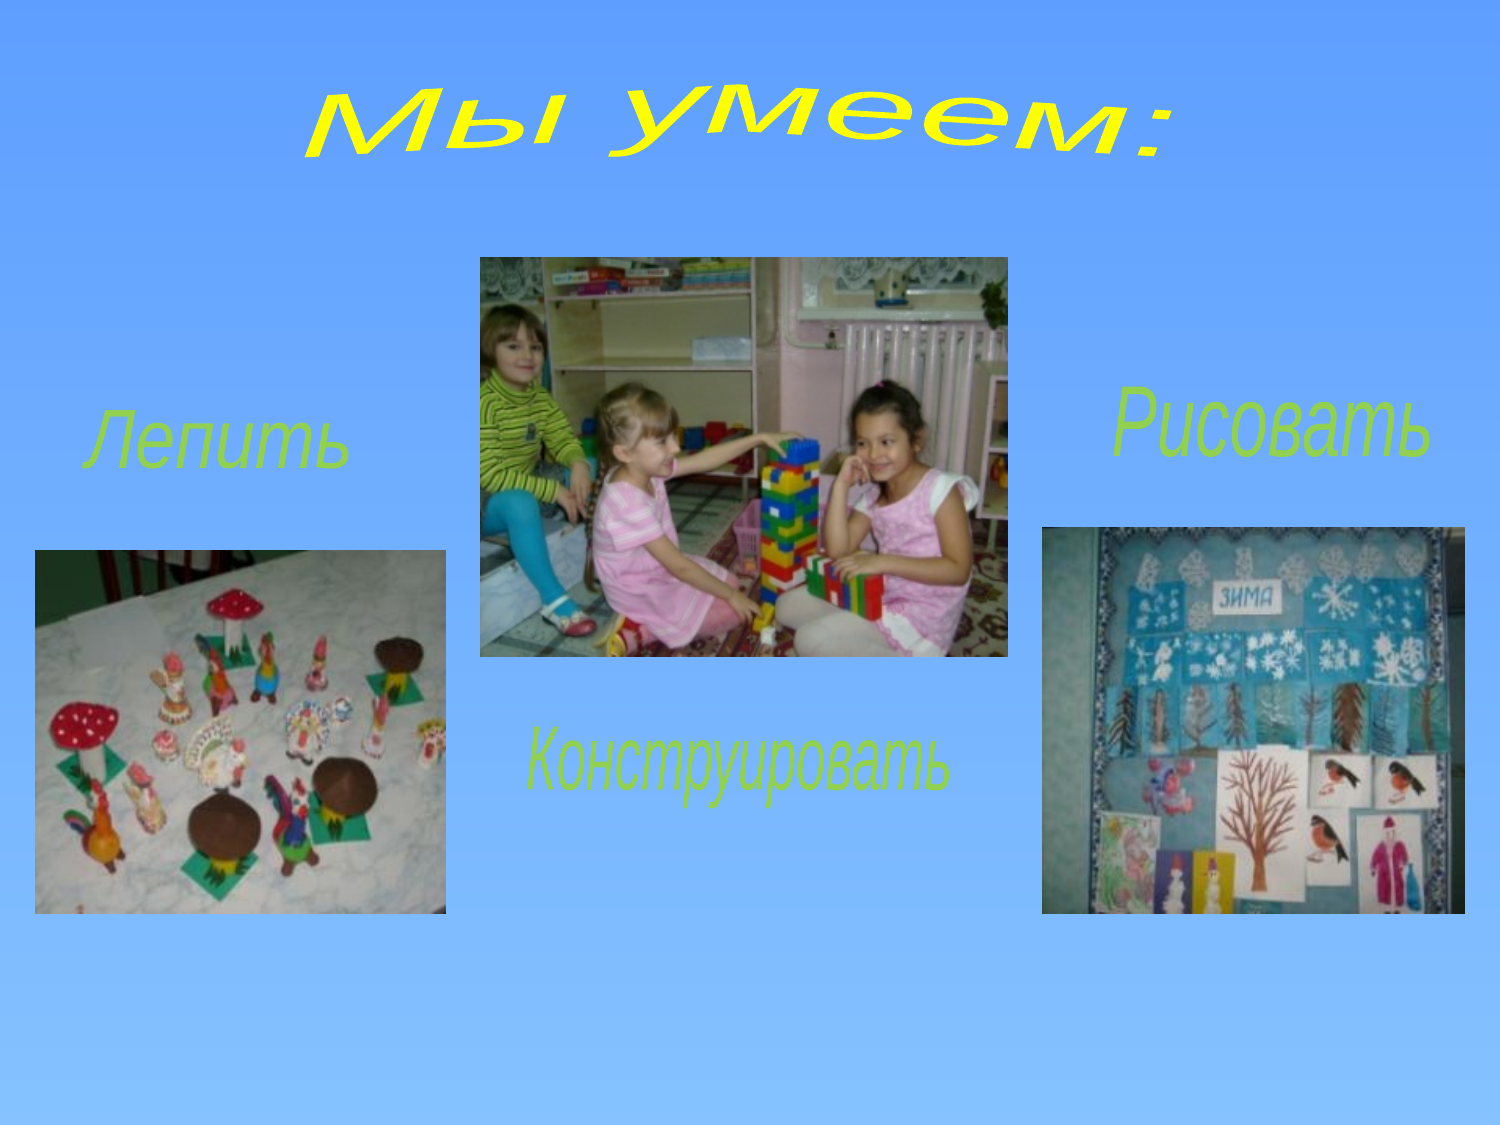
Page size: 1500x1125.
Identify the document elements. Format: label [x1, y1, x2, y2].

picture [480, 257, 1008, 657]
picture [1042, 527, 1466, 915]
picture [34, 550, 446, 915]
